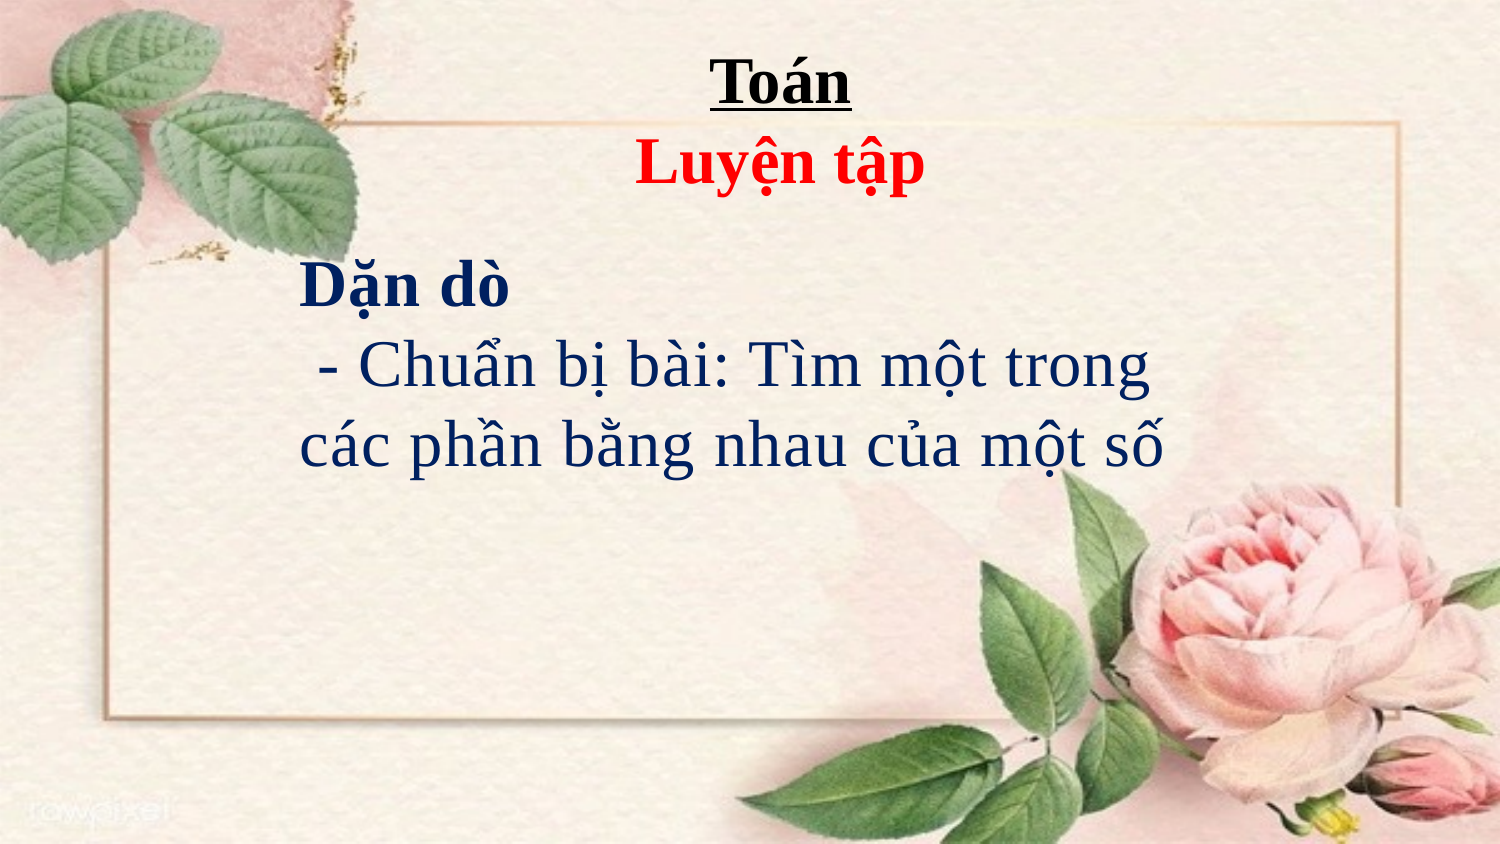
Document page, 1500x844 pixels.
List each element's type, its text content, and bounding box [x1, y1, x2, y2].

picture [0, 0, 1500, 844]
text_box Toán Luyện tập [579, 33, 983, 201]
text_box Dặn dò - Chuẩn bị bài: Tìm một trong các phần bằng nhau của một số [284, 232, 1266, 488]
